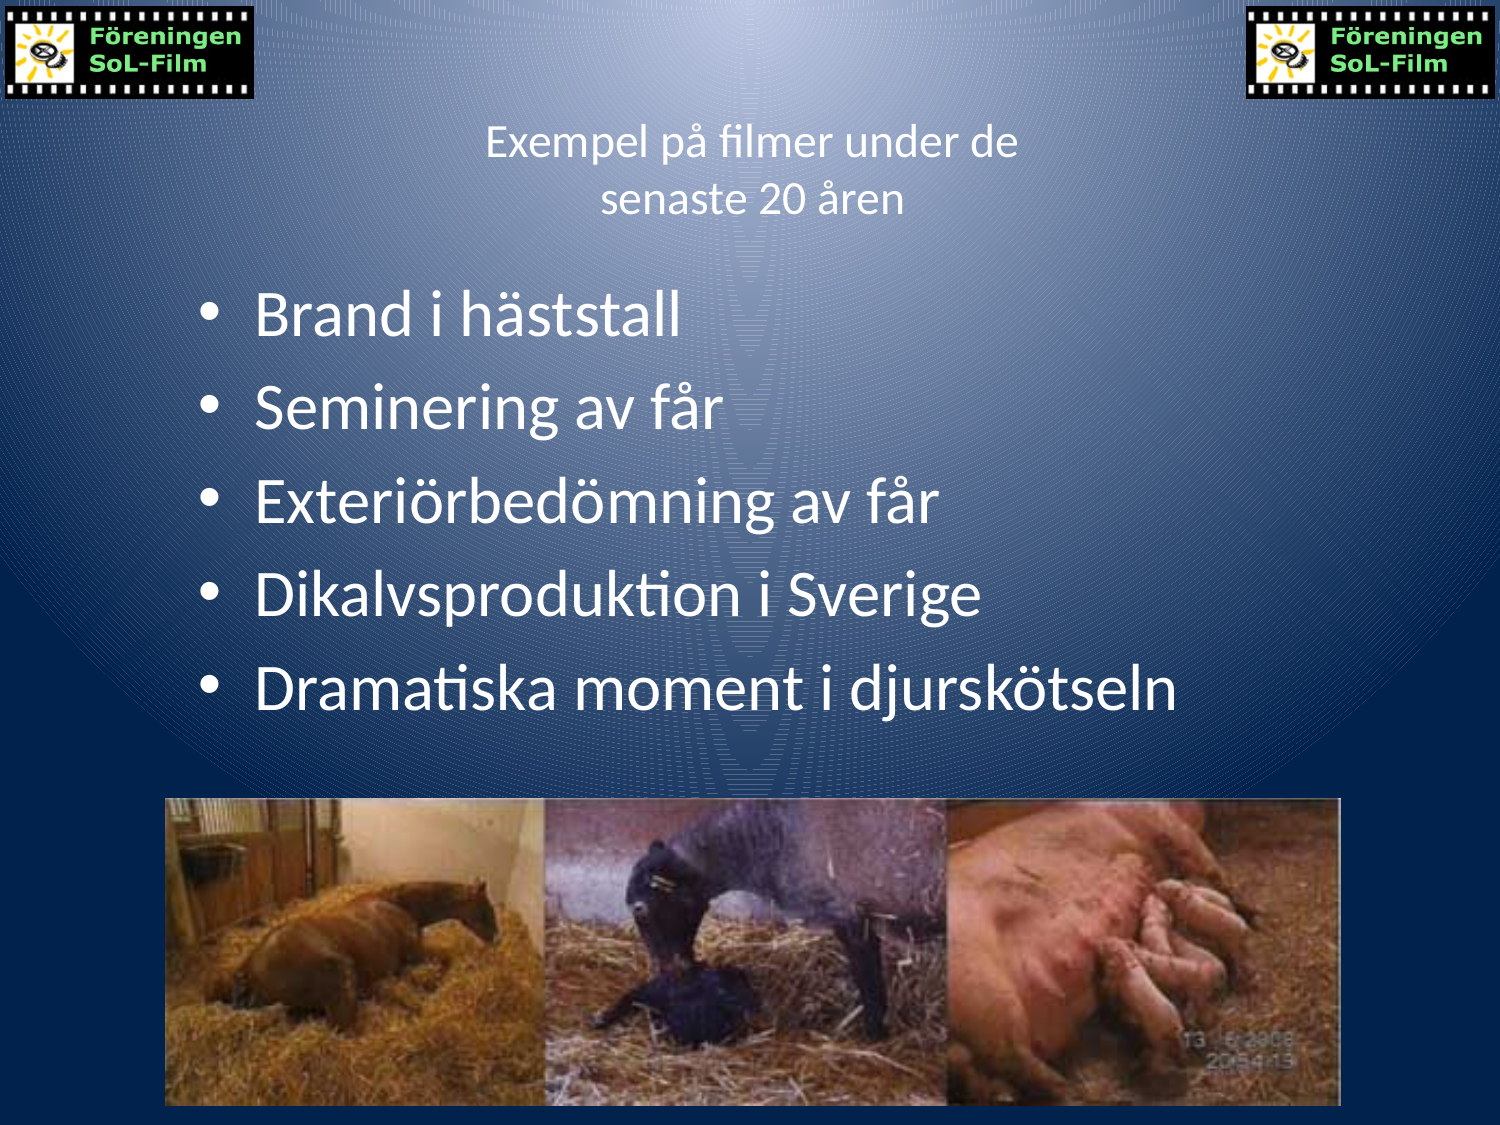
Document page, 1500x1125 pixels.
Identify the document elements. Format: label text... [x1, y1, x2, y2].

title Exempel på filmer under de senaste 20 åren [77, 107, 1428, 290]
picture [165, 798, 1341, 1107]
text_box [5, 6, 1495, 99]
list Brand i häststall Seminering av får Exteriörbedömning av får Dikalvsproduktion i Sverige Dramatiska moment i djurskötseln [183, 262, 1425, 1005]
